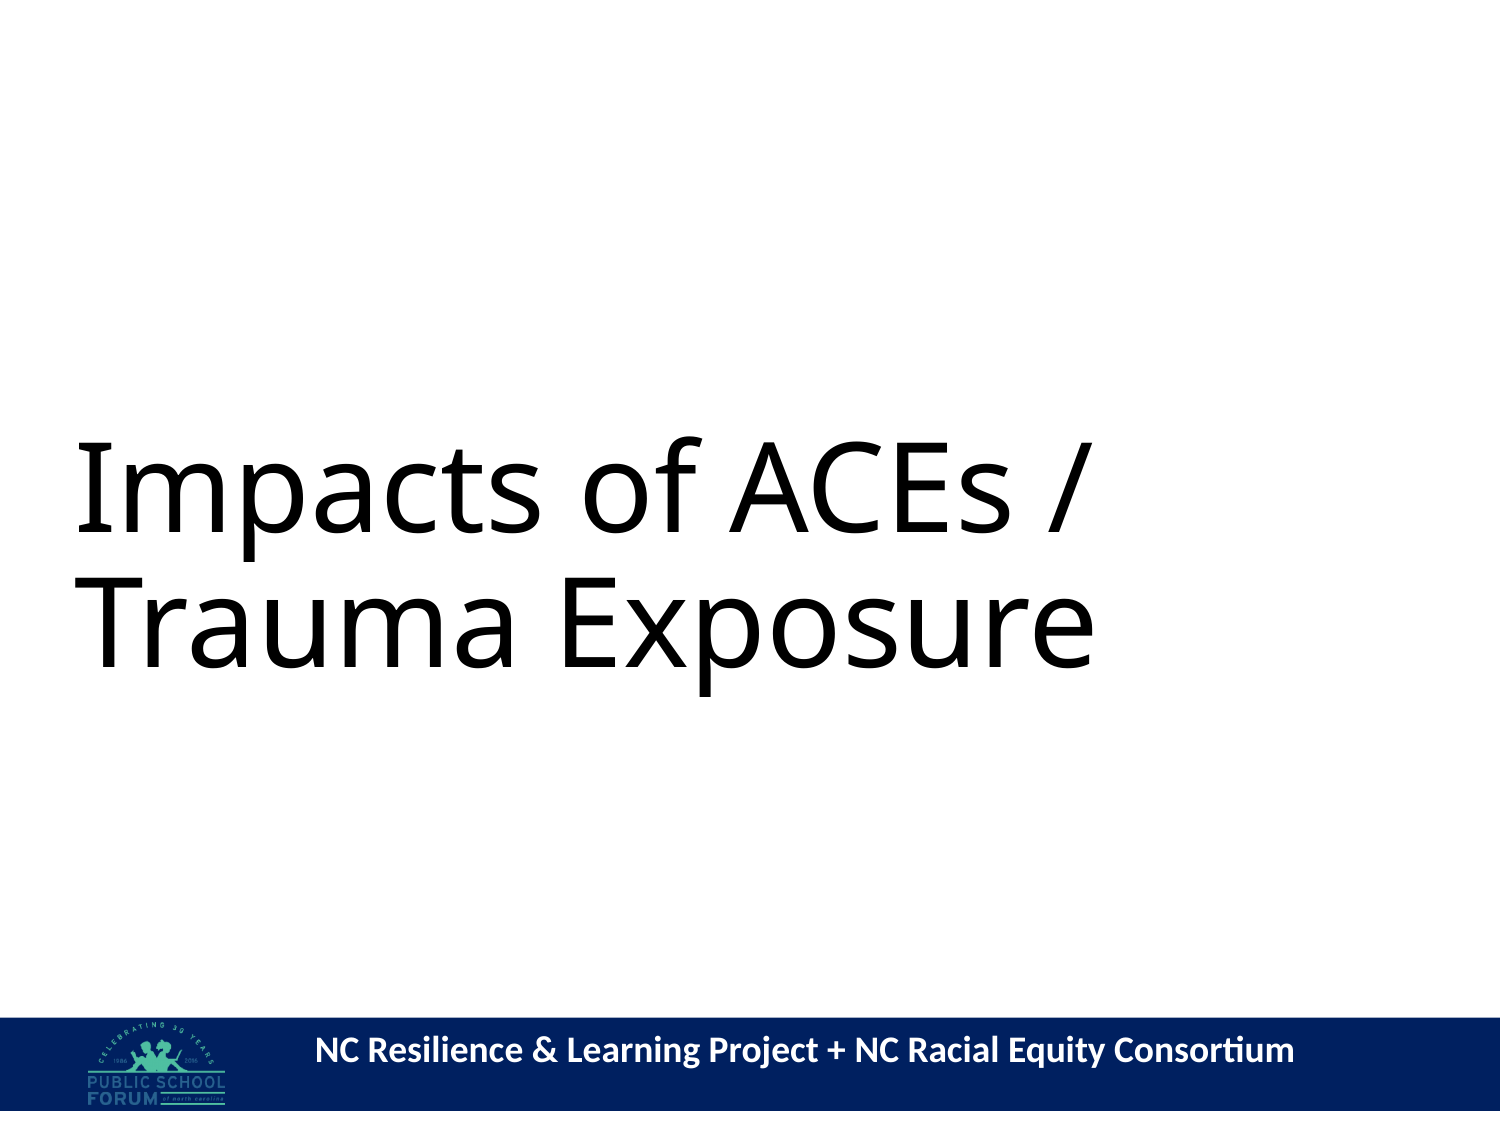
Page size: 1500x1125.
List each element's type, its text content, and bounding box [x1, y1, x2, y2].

title Impacts of ACEs / Trauma Exposure [59, 350, 1426, 702]
picture [88, 1022, 225, 1105]
